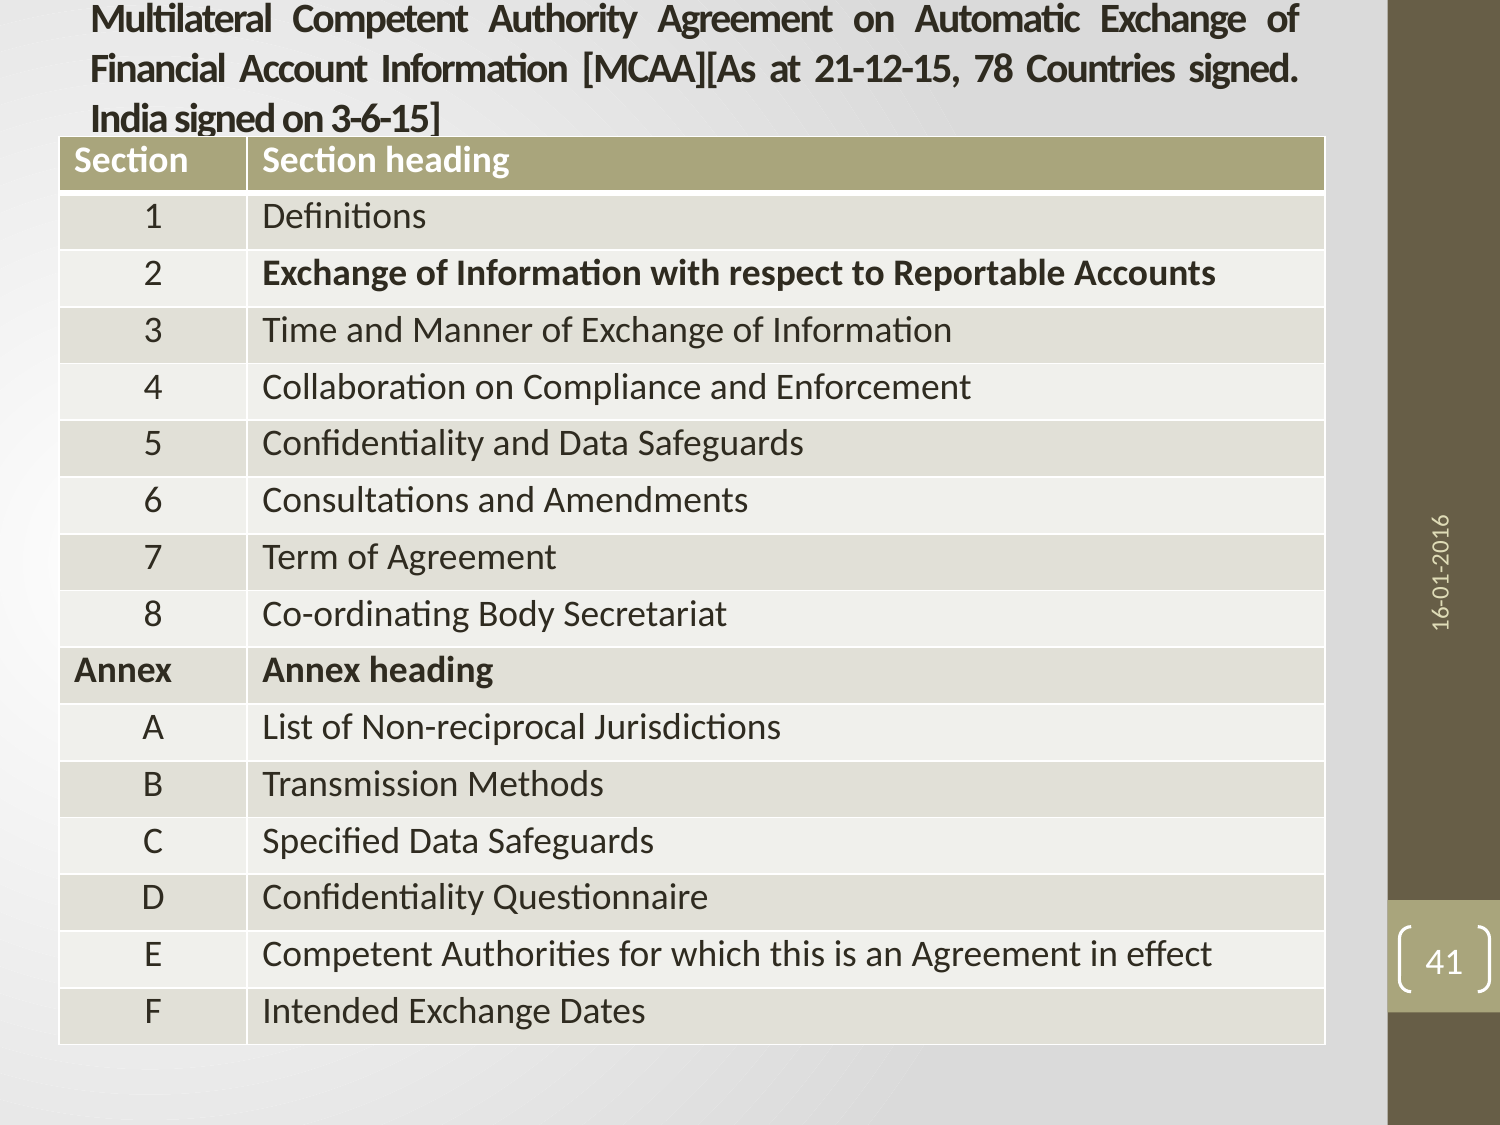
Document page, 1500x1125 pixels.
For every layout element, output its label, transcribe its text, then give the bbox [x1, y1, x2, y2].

table_cell 5 [60, 421, 246, 476]
table_cell 3 [60, 308, 246, 363]
table_cell Consultations and Amendments [248, 478, 1324, 533]
table_cell B [60, 762, 246, 817]
table_cell F [60, 989, 246, 1044]
table_cell Definitions [248, 196, 1324, 249]
table_cell A [60, 705, 246, 760]
table_cell D [60, 875, 246, 930]
table_cell Annex [60, 648, 246, 703]
title Multilateral Competent Authority Agreement on Automatic Exchange of Financial Account Information [MCAA][As at 21-12-15, 78 Countries signed. India signed on 3-6-15] [75, 7, 1313, 125]
table_cell List of Non-reciprocal Jurisdictions [248, 705, 1324, 760]
table_cell Co-ordinating Body Secretariat [248, 591, 1324, 646]
table_cell Confidentiality and Data Safeguards [248, 421, 1324, 476]
table_cell Time and Manner of Exchange of Information [248, 308, 1324, 363]
table_cell Competent Authorities for which this is an Agreement in effect [248, 932, 1324, 987]
table_cell Term of Agreement [248, 535, 1324, 590]
table_cell Confidentiality Questionnaire [248, 875, 1324, 930]
table_cell 1 [60, 196, 246, 249]
table_cell Collaboration on Compliance and Enforcement [248, 364, 1324, 419]
table_cell Transmission Methods [248, 762, 1324, 817]
table_cell C [60, 818, 246, 873]
table_cell Intended Exchange Dates [248, 989, 1324, 1044]
slide_number 41 [1397, 925, 1492, 994]
table_cell Exchange of Information with respect to Reportable Accounts [248, 251, 1324, 306]
table_cell E [60, 932, 246, 987]
table_cell 4 [60, 364, 246, 419]
table_cell 7 [60, 535, 246, 590]
table_cell Specified Data Safeguards [248, 818, 1324, 873]
table_header Section [60, 137, 246, 190]
table_cell 8 [60, 591, 246, 646]
table_cell 6 [60, 478, 246, 533]
footer 16-01-2016 [1408, 500, 1469, 889]
table_header Section heading [248, 137, 1324, 190]
table_cell Annex heading [248, 648, 1324, 703]
table_cell 2 [60, 251, 246, 306]
